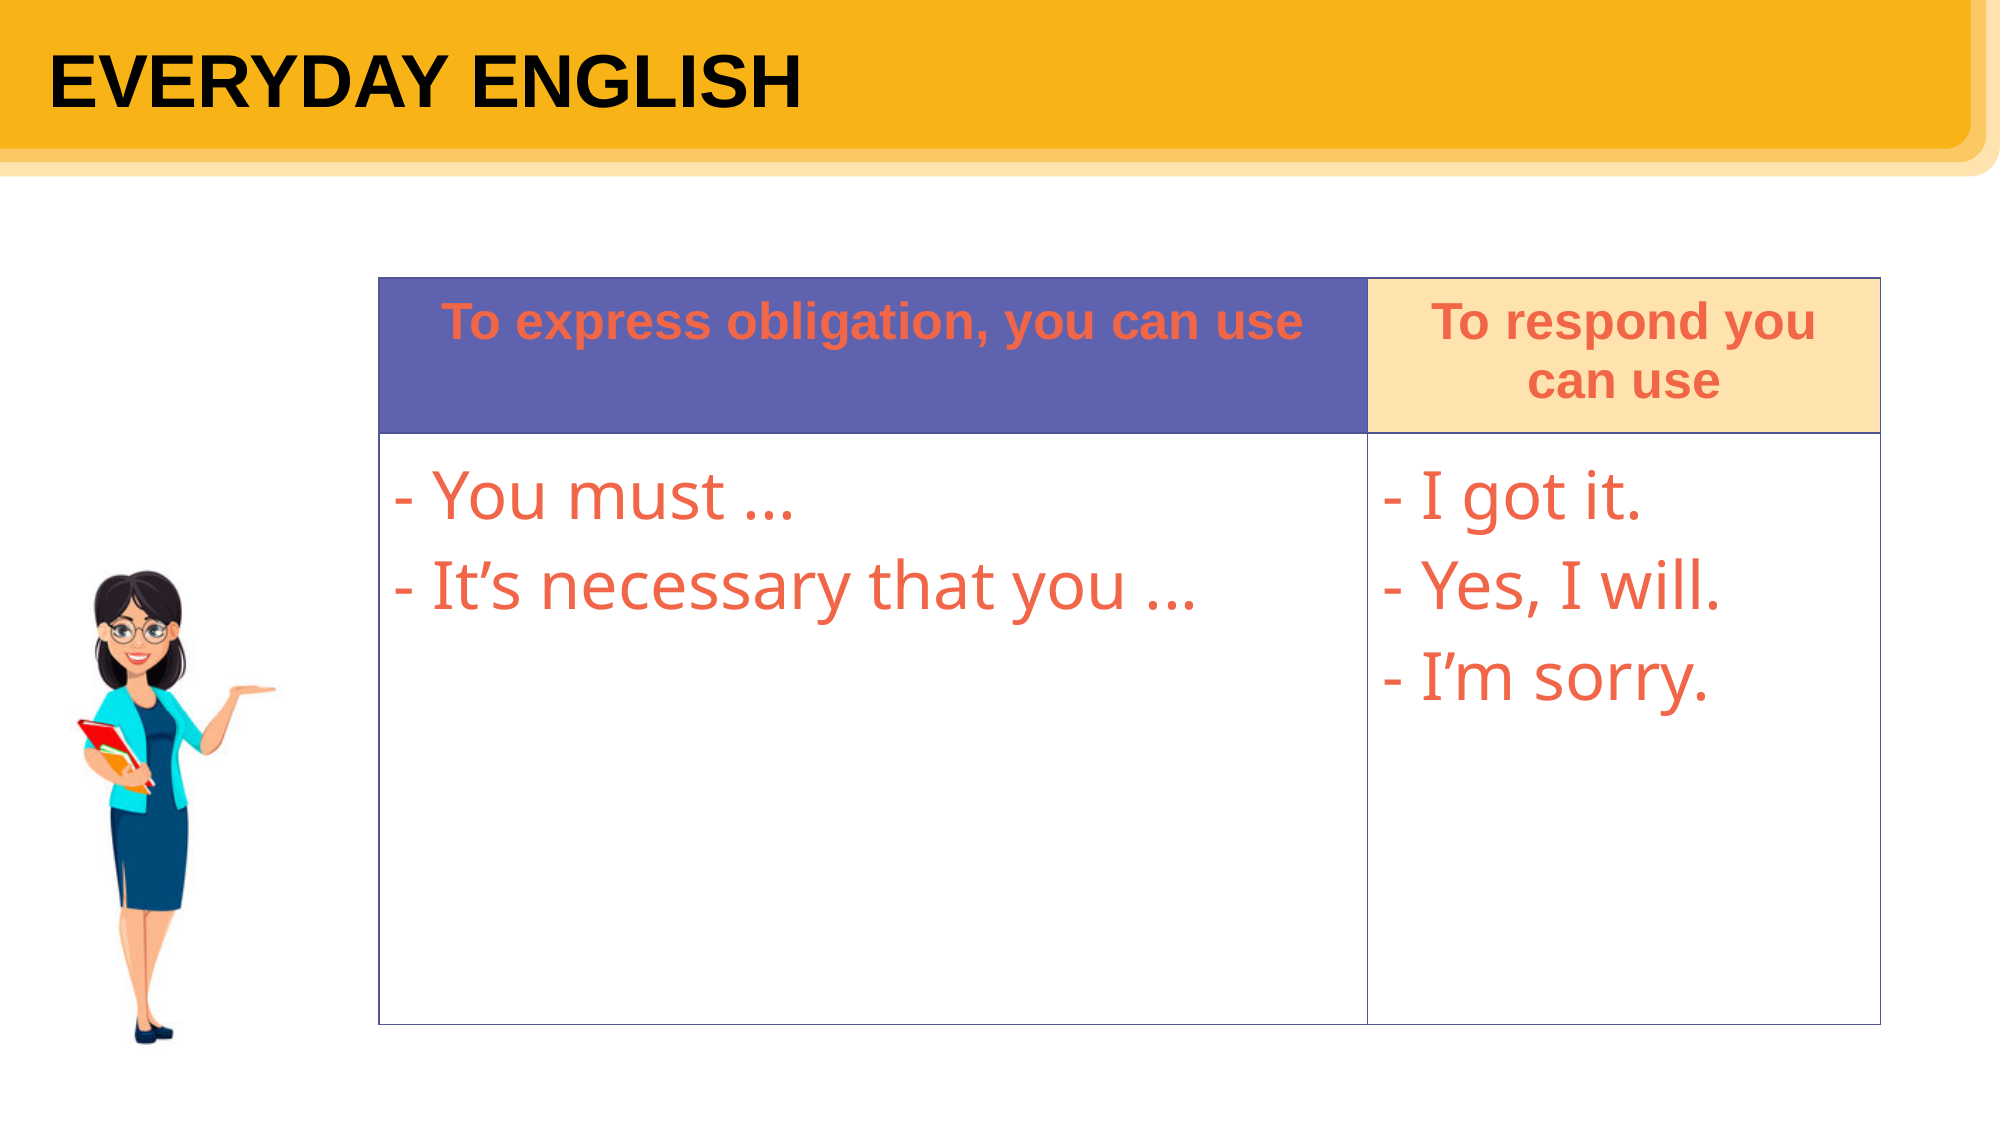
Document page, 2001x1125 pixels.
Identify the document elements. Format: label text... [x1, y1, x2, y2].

table_cell - You must ... - It’s necessary that you ... [380, 434, 1367, 1024]
table_header To respond you can use [1368, 279, 1880, 432]
table_cell - I got it. - Yes, I will. - I’m sorry. [1368, 434, 1880, 1024]
picture [0, 546, 353, 1068]
table_header To express obligation, you can use [380, 279, 1367, 432]
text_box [0, 0, 2000, 177]
